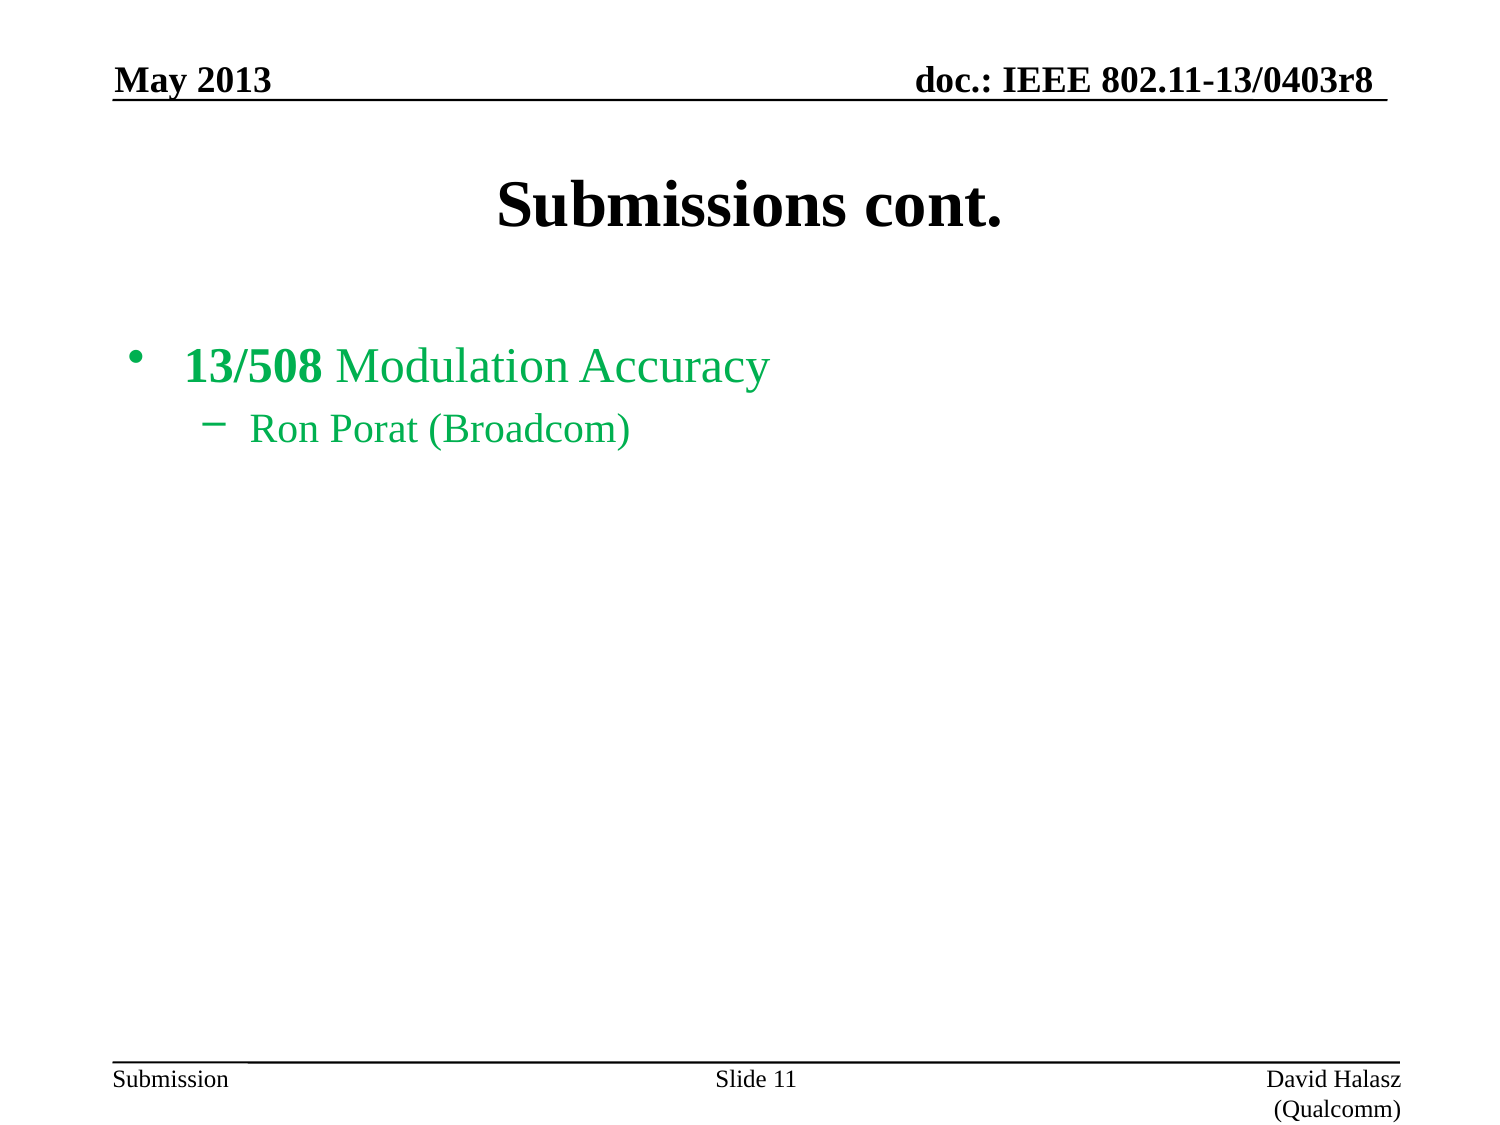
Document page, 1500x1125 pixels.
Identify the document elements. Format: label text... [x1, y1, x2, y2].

title Submissions cont. [112, 112, 1388, 288]
footer David Halasz (Qualcomm) [1264, 1061, 1402, 1093]
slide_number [114, 54, 333, 101]
slide_number Slide 11 [712, 1061, 800, 1093]
list 13/508 Modulation Accuracy Ron Porat (Broadcom) [112, 324, 1388, 1001]
